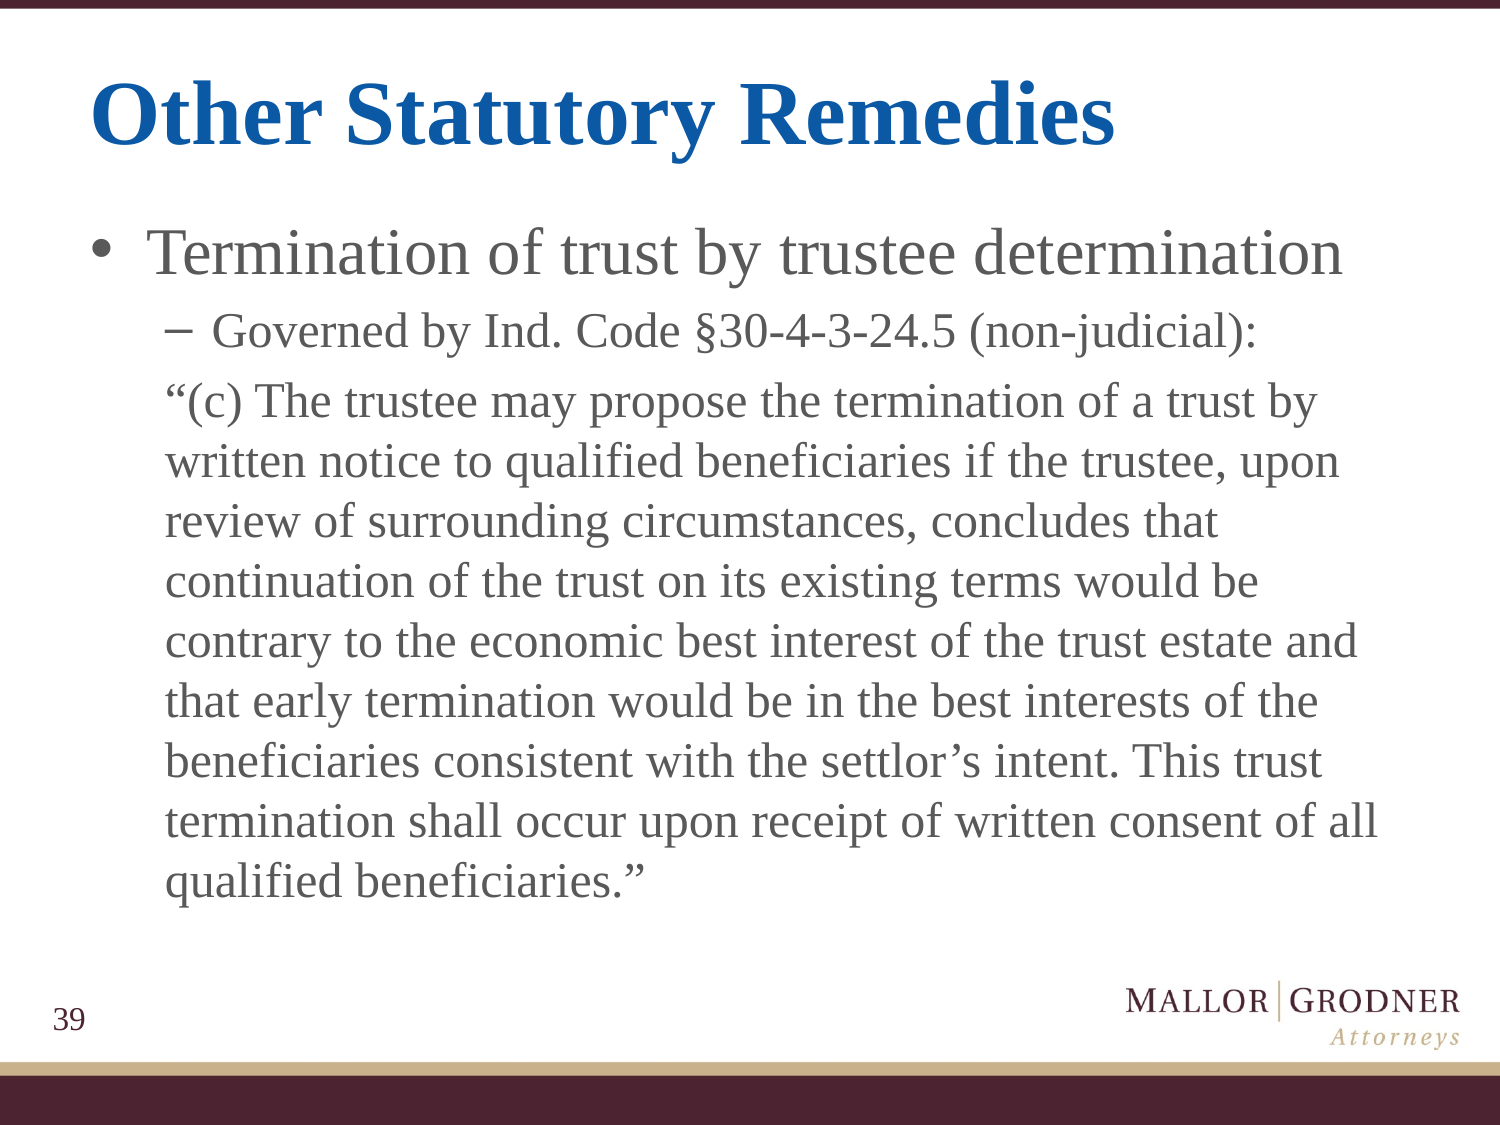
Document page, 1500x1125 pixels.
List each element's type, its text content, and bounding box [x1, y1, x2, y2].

picture [0, 0, 1500, 1125]
list Termination of trust by trustee determination Governed by Ind. Code §30-4-3-24.5 (non-judicial): “(c) The trustee may propose the termination of a trust by written notice to qualified beneficiaries if the trustee, upon review of surrounding circumstances, concludes that continuation of the trust on its existing terms would be contrary to the economic best interest of the trust estate and that early termination would be in the best interests of the beneficiaries consistent with the settlor’s intent. This trust termination shall occur upon receipt of written consent of all qualified beneficiaries.” [75, 200, 1425, 1005]
title Other Statutory Remedies [75, 45, 1425, 200]
slide_number 39 [37, 987, 388, 1048]
